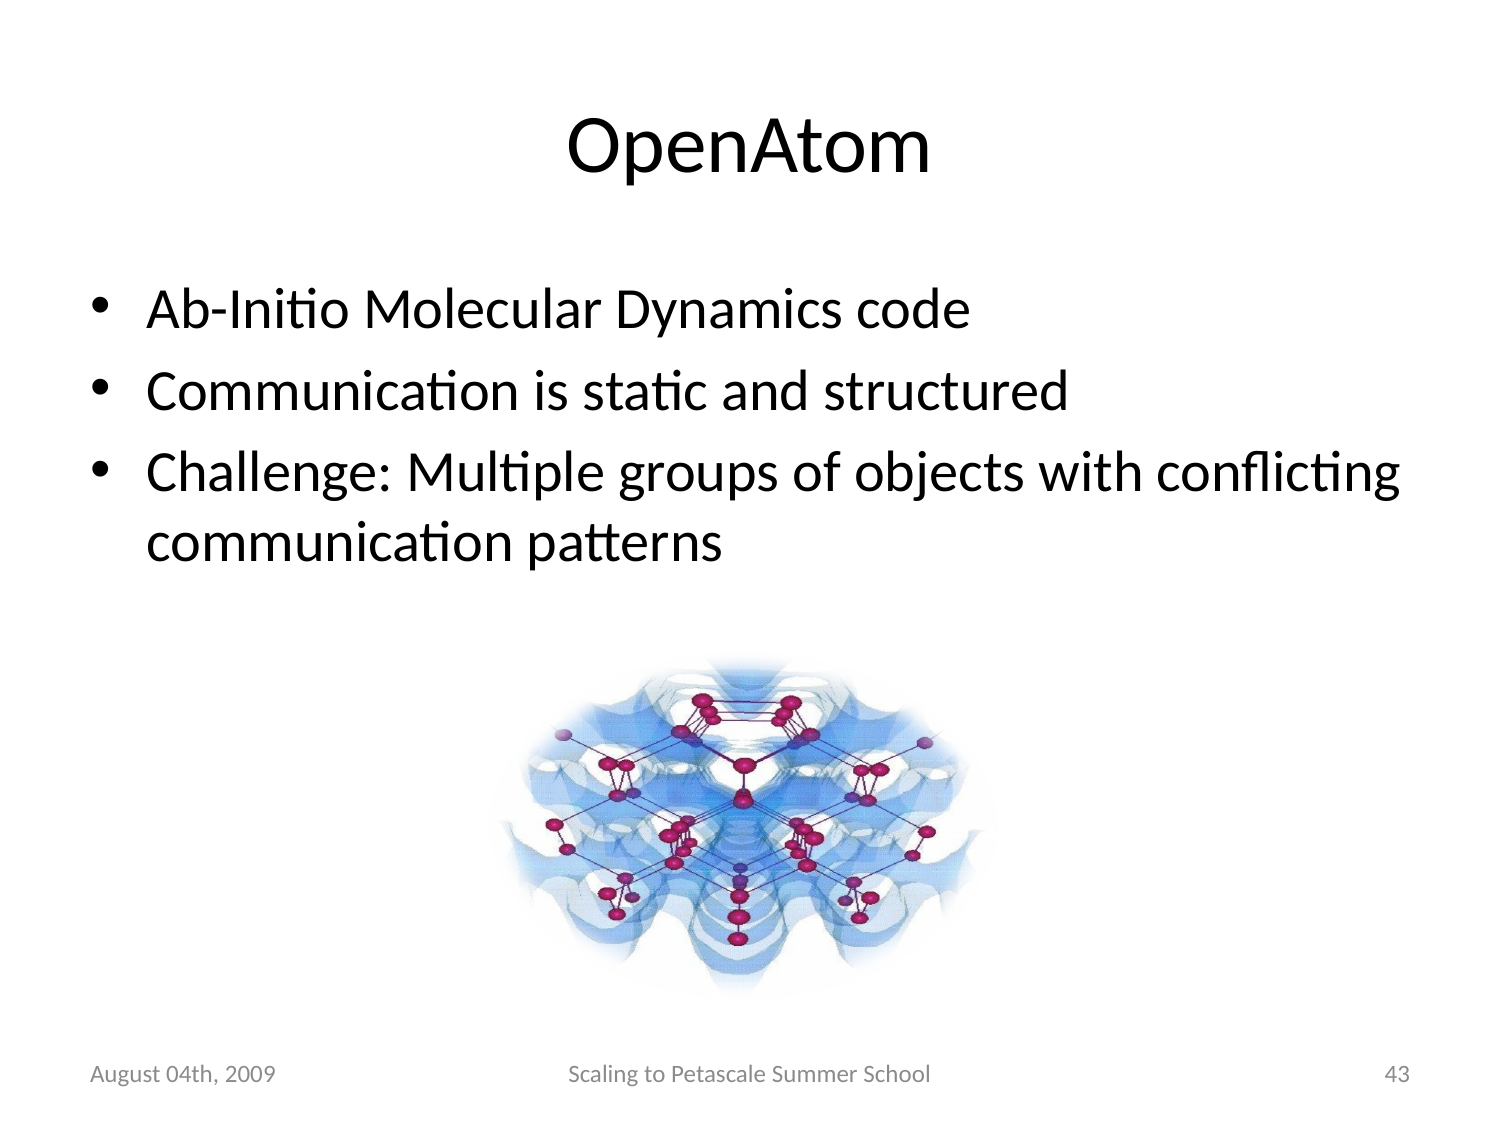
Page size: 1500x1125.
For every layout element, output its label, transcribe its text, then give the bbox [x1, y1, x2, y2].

list Ab-Initio Molecular Dynamics code Communication is static and structured Challenge: Multiple groups of objects with conflicting communication patterns [75, 262, 1425, 1005]
picture [487, 649, 1001, 1001]
footer Scaling to Petascale Summer School [512, 1042, 988, 1103]
title OpenAtom [75, 45, 1425, 233]
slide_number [75, 1042, 425, 1103]
slide_number 43 [1074, 1042, 1425, 1103]
